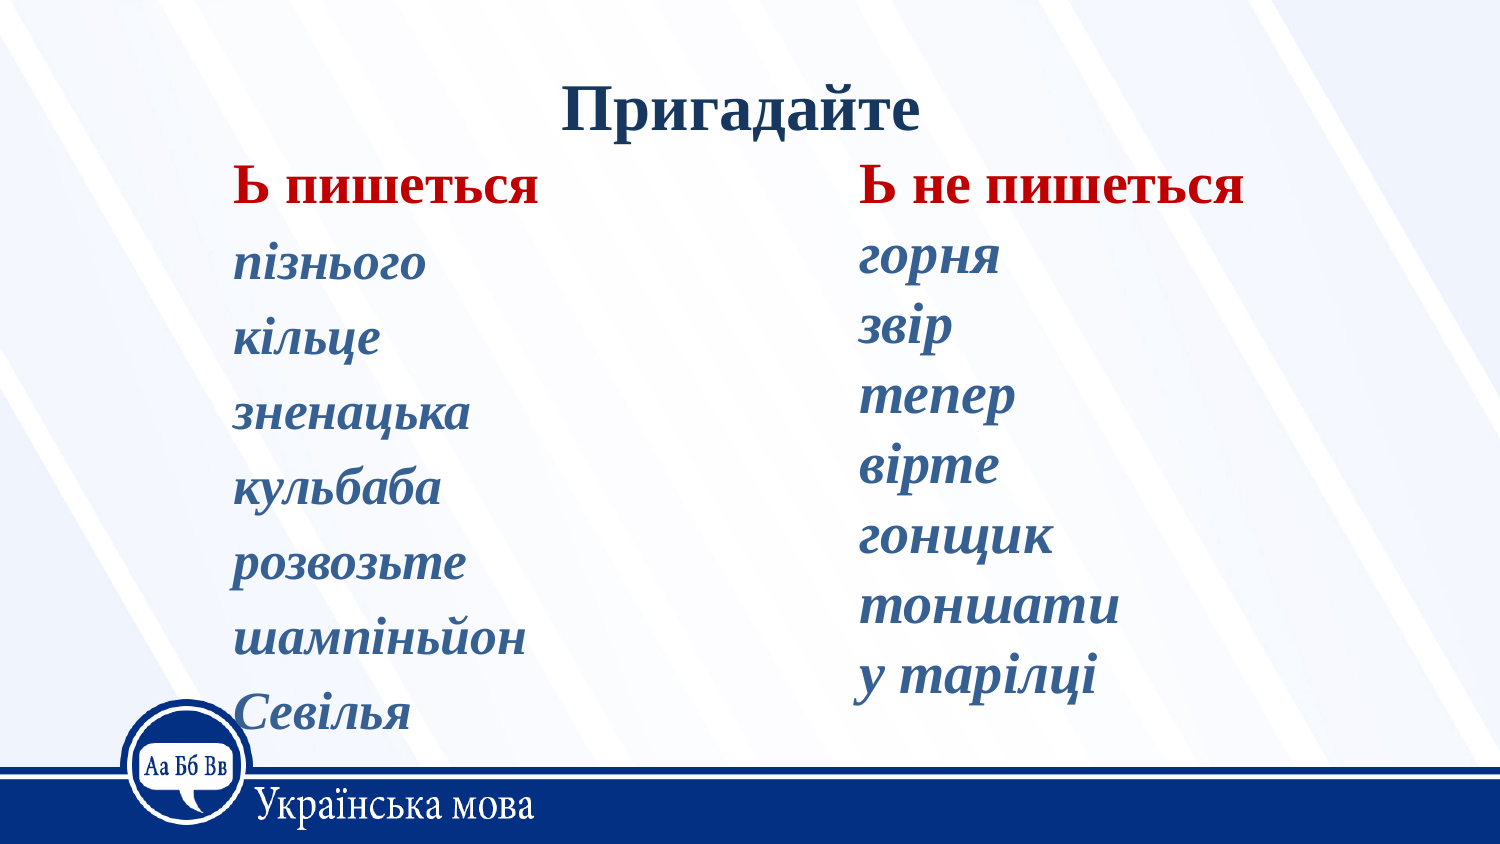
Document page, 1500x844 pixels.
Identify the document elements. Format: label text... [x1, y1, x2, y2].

picture [0, 0, 1500, 844]
list Ь пишеться пізнього кільце зненацька кульбаба розвозьте шампіньйон Севілья [218, 138, 656, 754]
title Пригадайте [75, 33, 1425, 175]
text_box Ь не пишеться горня звір тепер вірте гонщик тоншати у тарілці [844, 138, 1306, 713]
